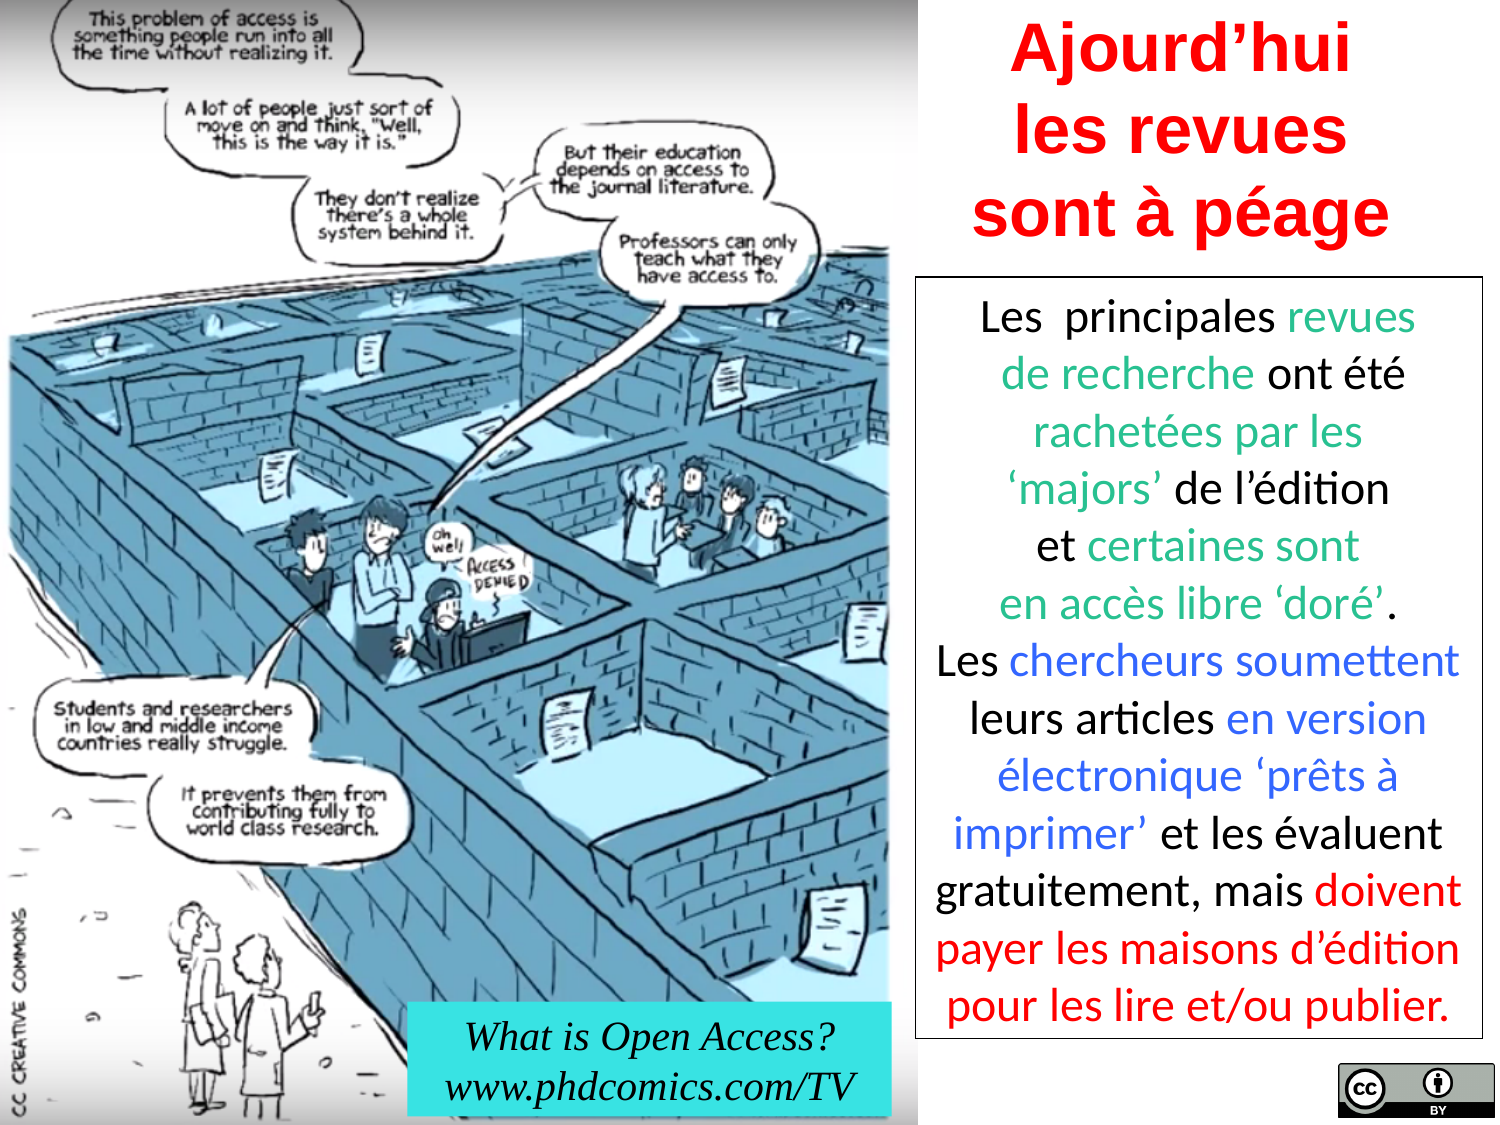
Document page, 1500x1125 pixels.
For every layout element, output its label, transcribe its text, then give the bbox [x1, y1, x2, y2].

text_box Les principales revues de recherche ont été rachetées par les ‘majors’ de l’édition et certaines sont en accès libre ‘doré’. Les chercheurs soumettent leurs articles en version électronique ‘prêts à imprimer’ et les évaluent gratuitement, mais doivent payer les maisons d’édition pour les lire et/ou publier. [922, 276, 1483, 1039]
picture [1338, 1063, 1495, 1118]
text_box Ajourd’hui les revues sont à péage [922, 32, 1500, 220]
picture [0, 0, 918, 1125]
